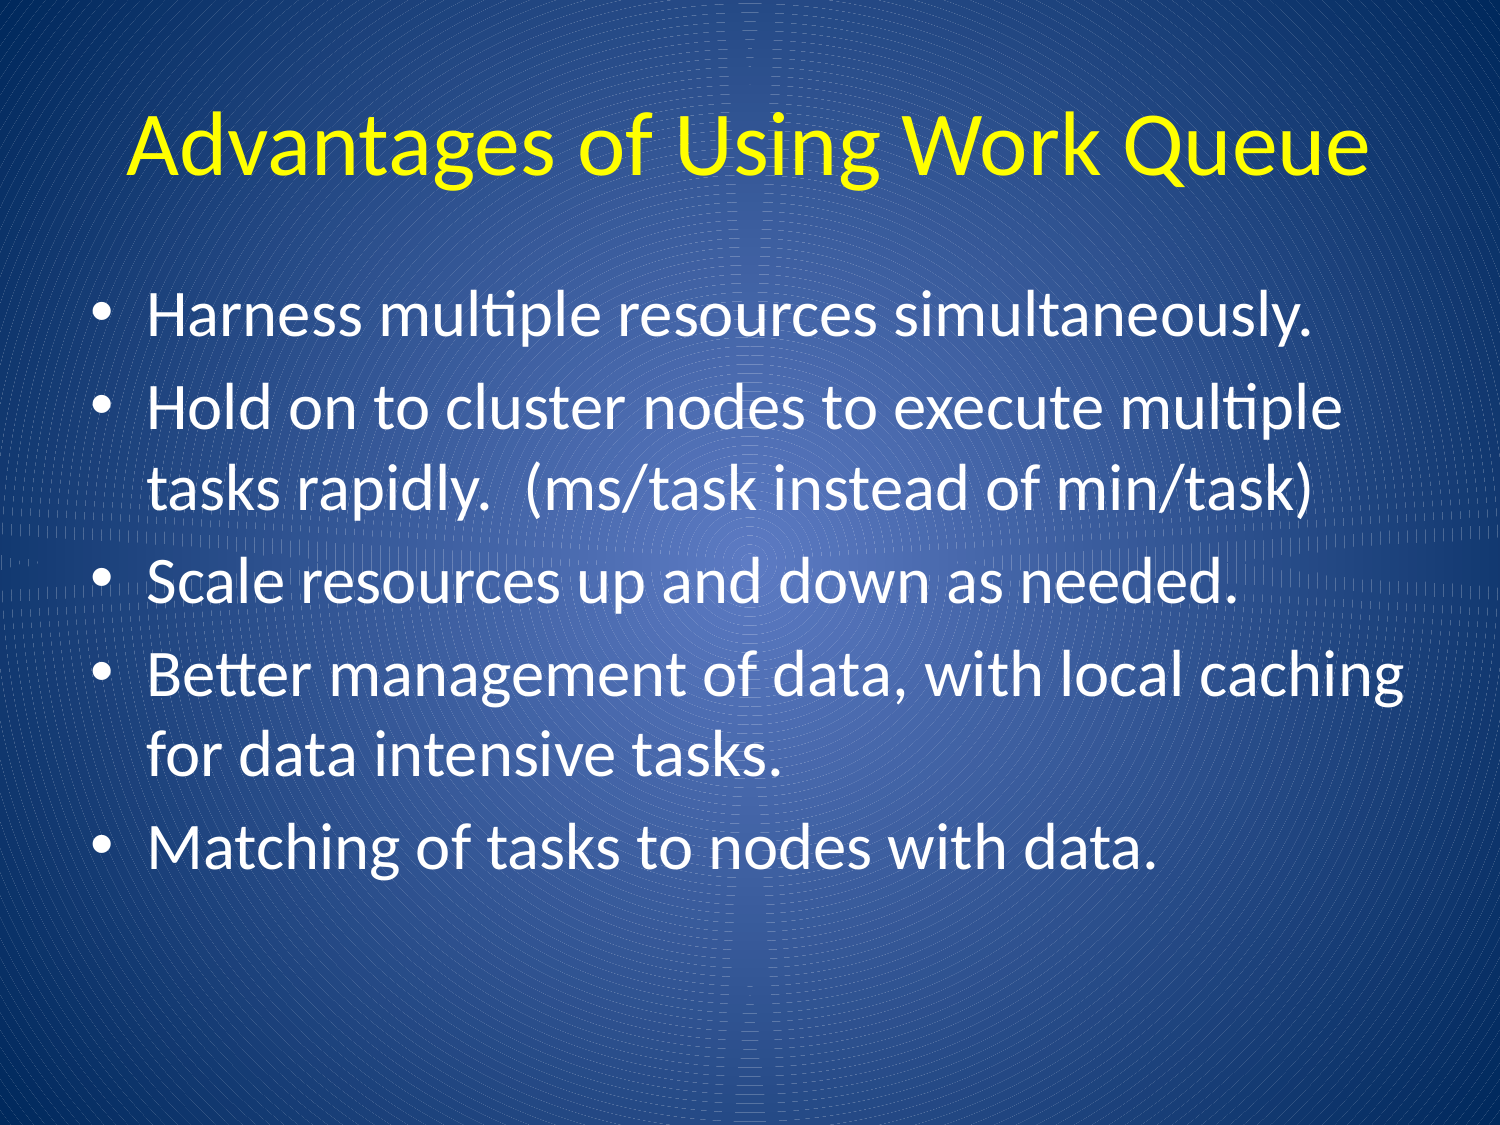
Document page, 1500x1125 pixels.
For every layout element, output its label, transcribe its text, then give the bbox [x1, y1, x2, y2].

list Harness multiple resources simultaneously. Hold on to cluster nodes to execute multiple tasks rapidly. (ms/task instead of min/task) Scale resources up and down as needed. Better management of data, with local caching for data intensive tasks. Matching of tasks to nodes with data. [74, 262, 1426, 1006]
title Advantages of Using Work Queue [74, 44, 1426, 233]
